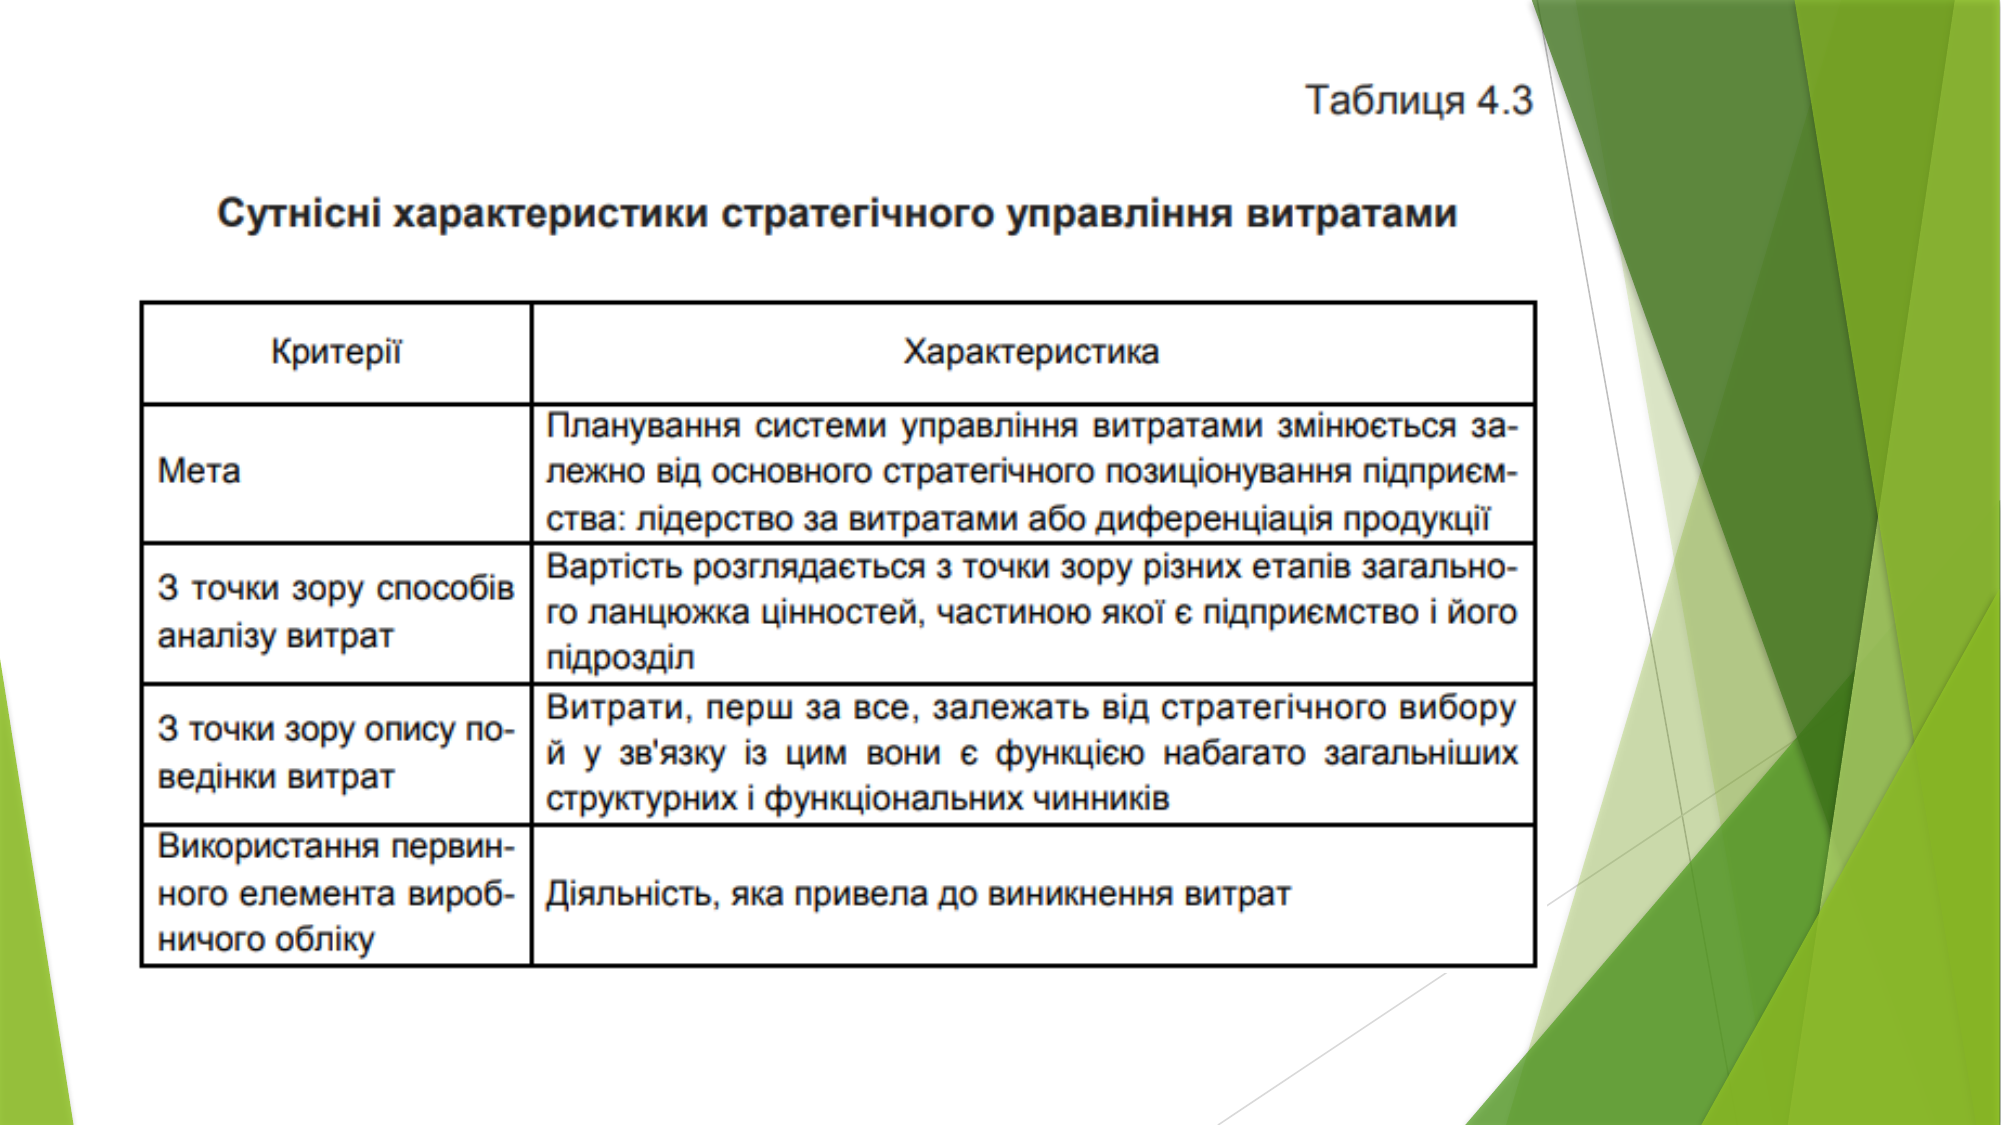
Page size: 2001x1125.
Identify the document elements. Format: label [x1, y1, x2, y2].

picture [128, 69, 1548, 974]
